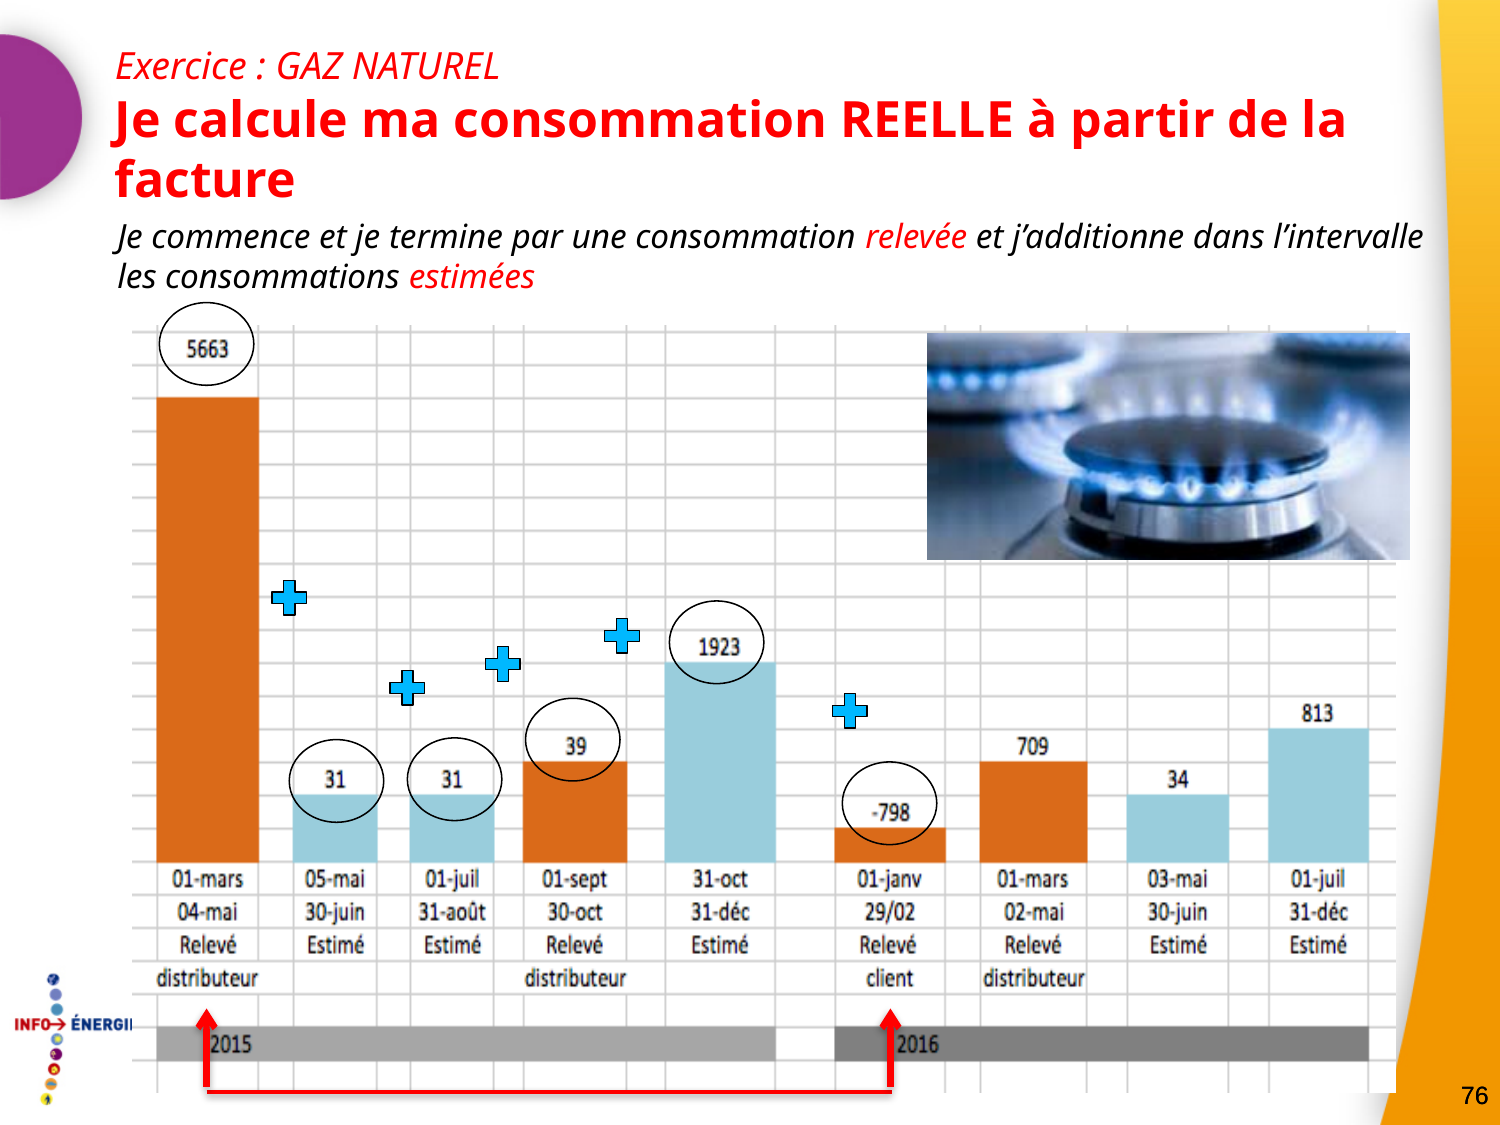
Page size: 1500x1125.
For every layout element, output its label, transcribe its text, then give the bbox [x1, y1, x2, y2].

text_box 76 [1399, 1065, 1500, 1125]
text_box [165, 302, 248, 323]
text_box Je commence et je termine par une consommation relevée et j’additionne dans l’intervalle les consommations estimées [102, 219, 1461, 303]
text_box Exercice : GAZ NATUREL Je calcule ma consommation REELLE à partir de la facture [100, 30, 1500, 219]
picture [0, 0, 1500, 1125]
